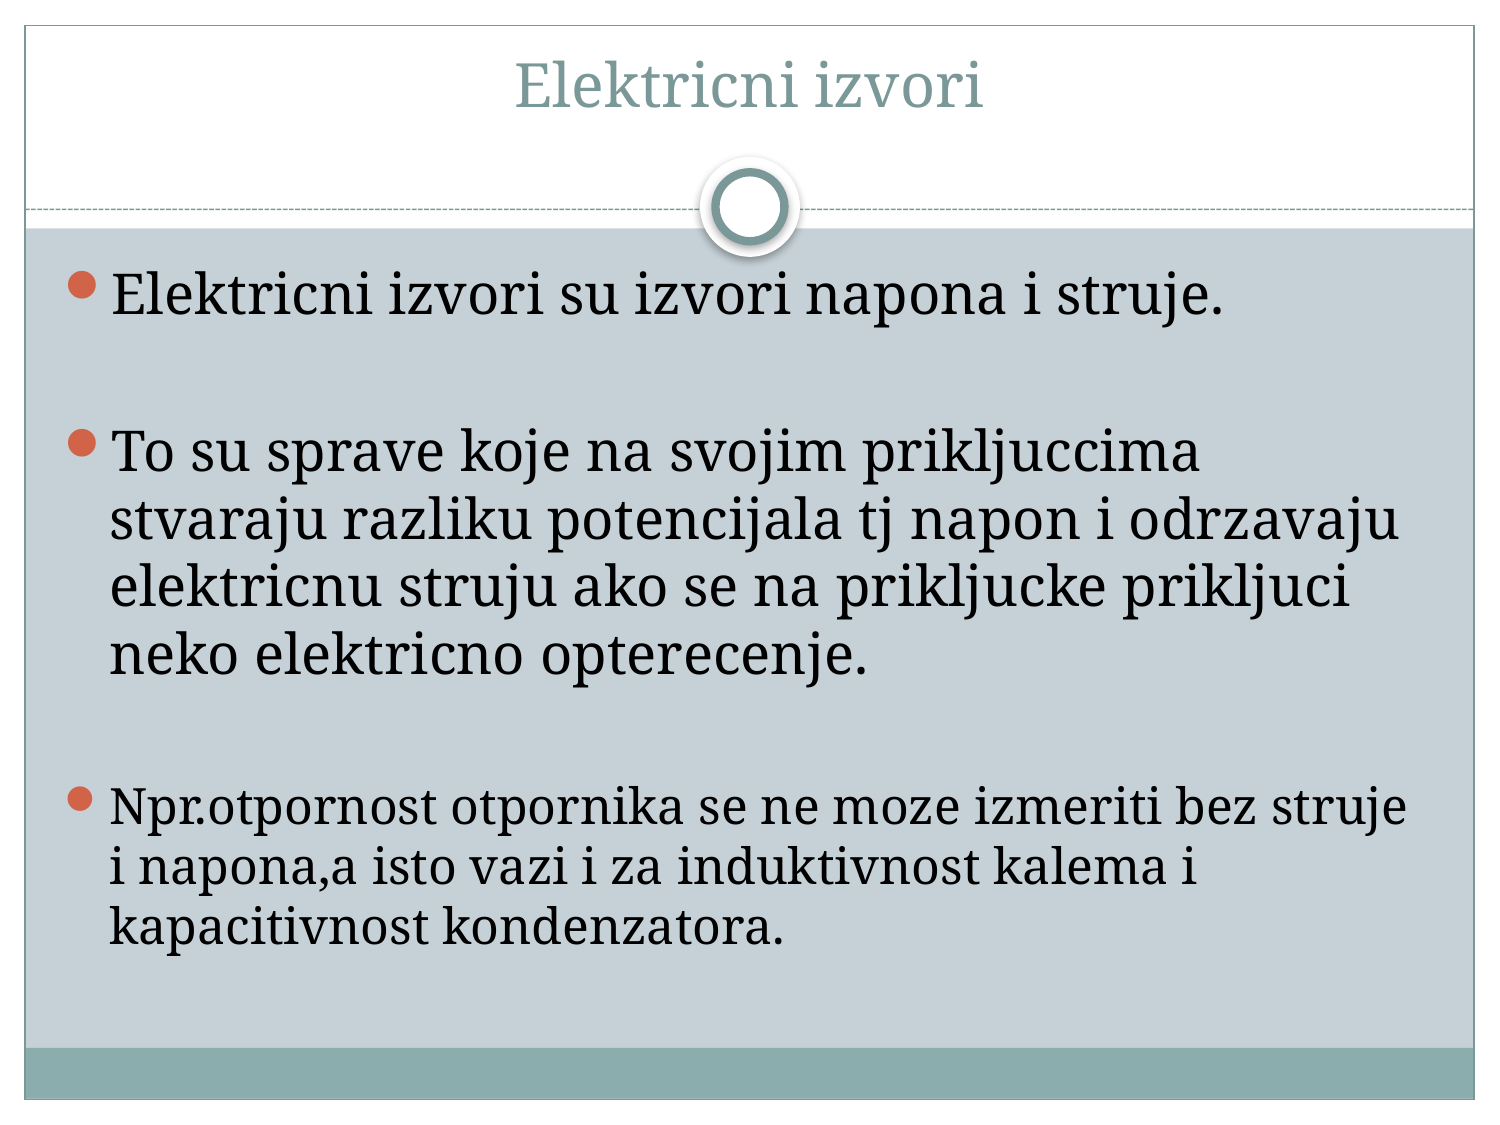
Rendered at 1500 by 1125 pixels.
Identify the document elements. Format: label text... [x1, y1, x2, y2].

list Elektricni izvori su izvori napona i struje. To su sprave koje na svojim prikljuccima stvaraju razliku potencijala tj napon i odrzavaju elektricnu struju ako se na prikljucke prikljuci neko elektricno opterecenje. Npr.otpornost otpornika se ne moze izmeriti bez struje i napona,a isto vazi i za induktivnost kalema i kapacitivnost kondenzatora. [49, 250, 1445, 1001]
title Elektricni izvori [49, 37, 1450, 200]
